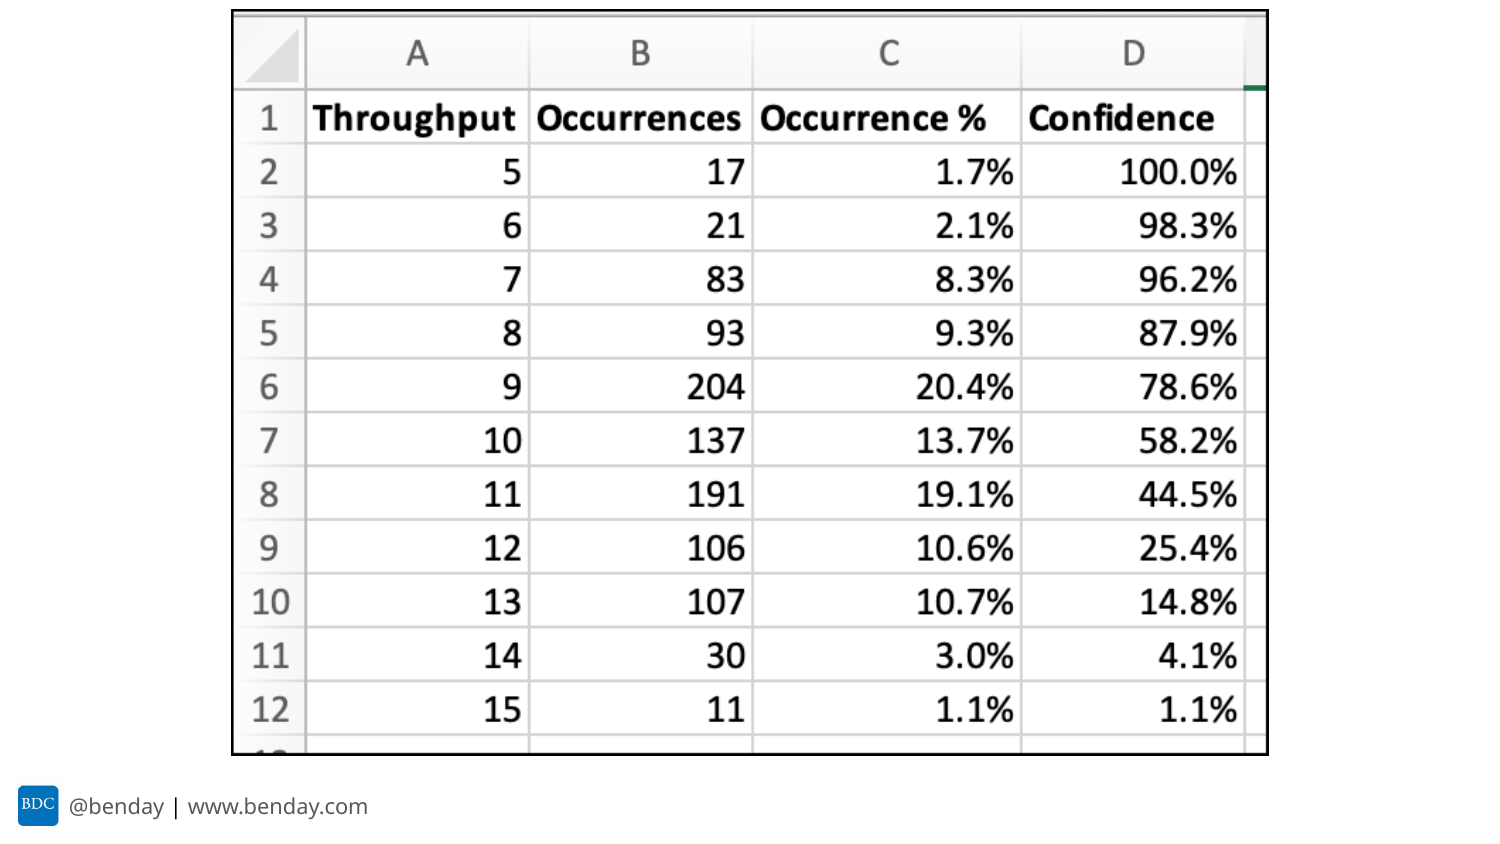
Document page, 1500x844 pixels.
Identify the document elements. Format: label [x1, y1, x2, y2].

picture [231, 9, 1269, 756]
picture [12, 777, 63, 831]
